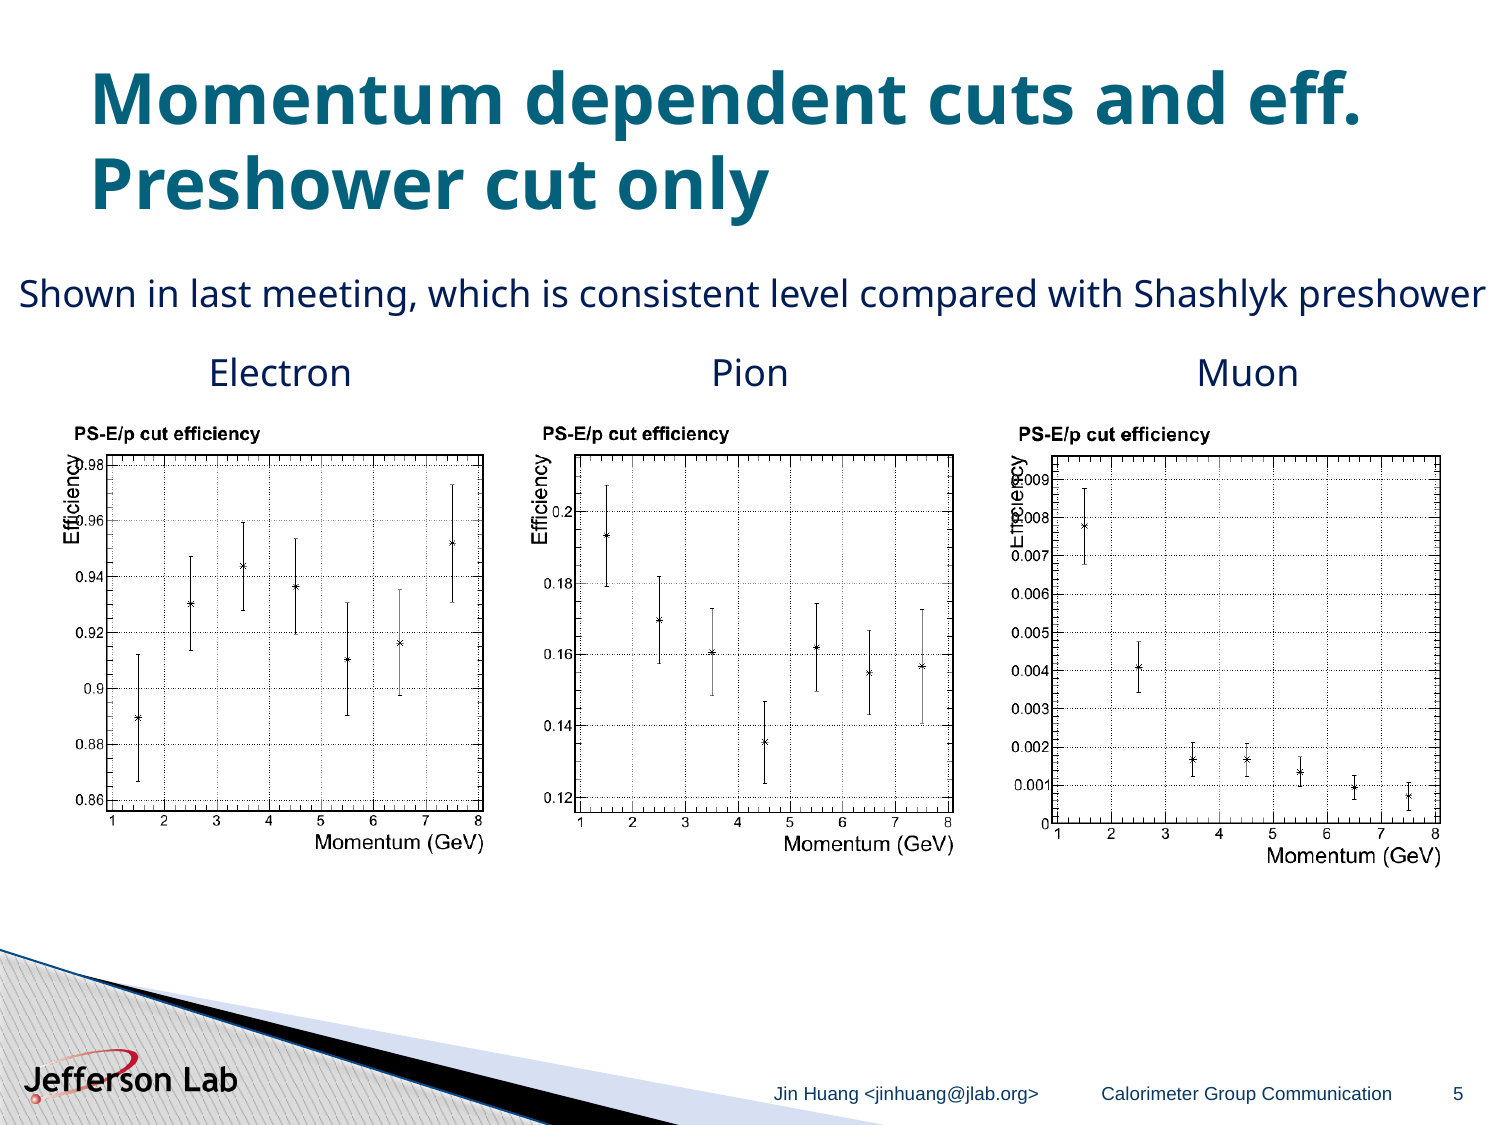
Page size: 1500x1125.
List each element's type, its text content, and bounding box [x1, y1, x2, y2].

text_box Muon [1181, 341, 1315, 401]
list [499, 415, 1011, 888]
footer Jin Huang <jinhuang@jlab.org> [737, 1051, 1075, 1112]
slide_number Calorimeter Group Communication [1075, 1051, 1418, 1112]
picture [49, 415, 499, 886]
picture [987, 416, 1500, 901]
slide_number 5 [1418, 1051, 1479, 1112]
text_box Shown in last meeting, which is consistent level compared with Shashlyk preshower [3, 262, 1500, 323]
picture [24, 1049, 237, 1104]
text_box Pion [696, 341, 805, 401]
title Momentum dependent cuts and eff. Preshower cut only [75, 45, 1425, 233]
text_box Electron [193, 341, 368, 401]
